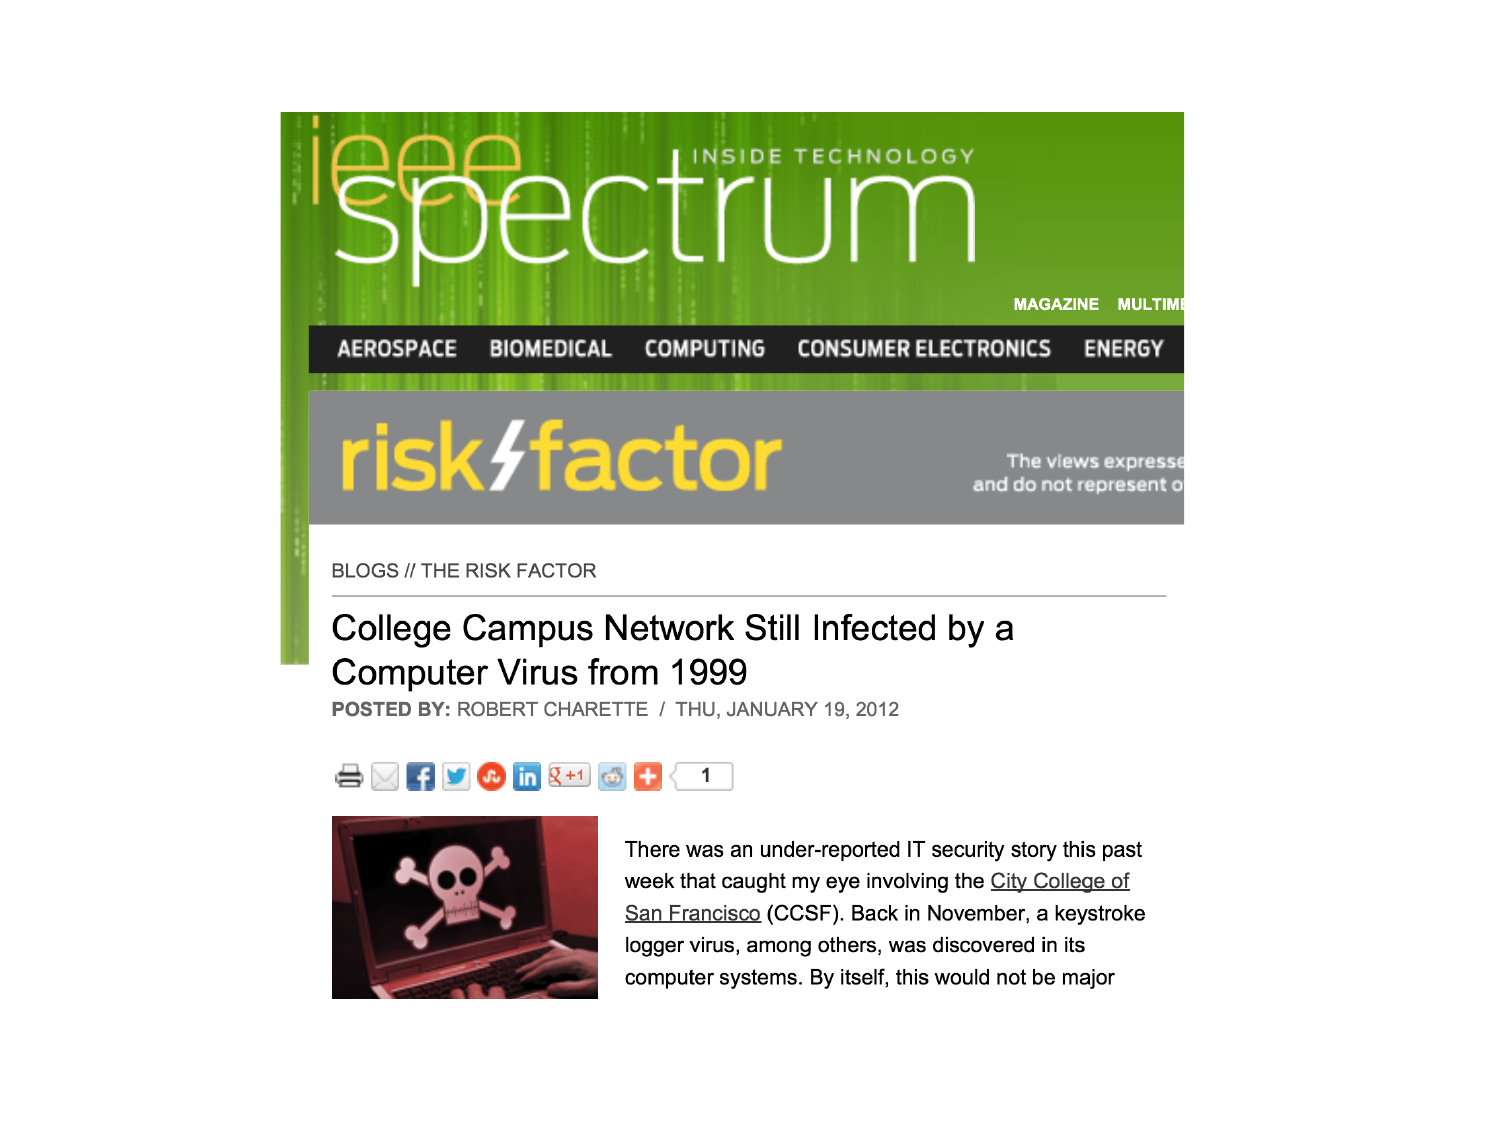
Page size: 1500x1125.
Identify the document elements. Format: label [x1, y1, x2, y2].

picture [280, 111, 1185, 999]
